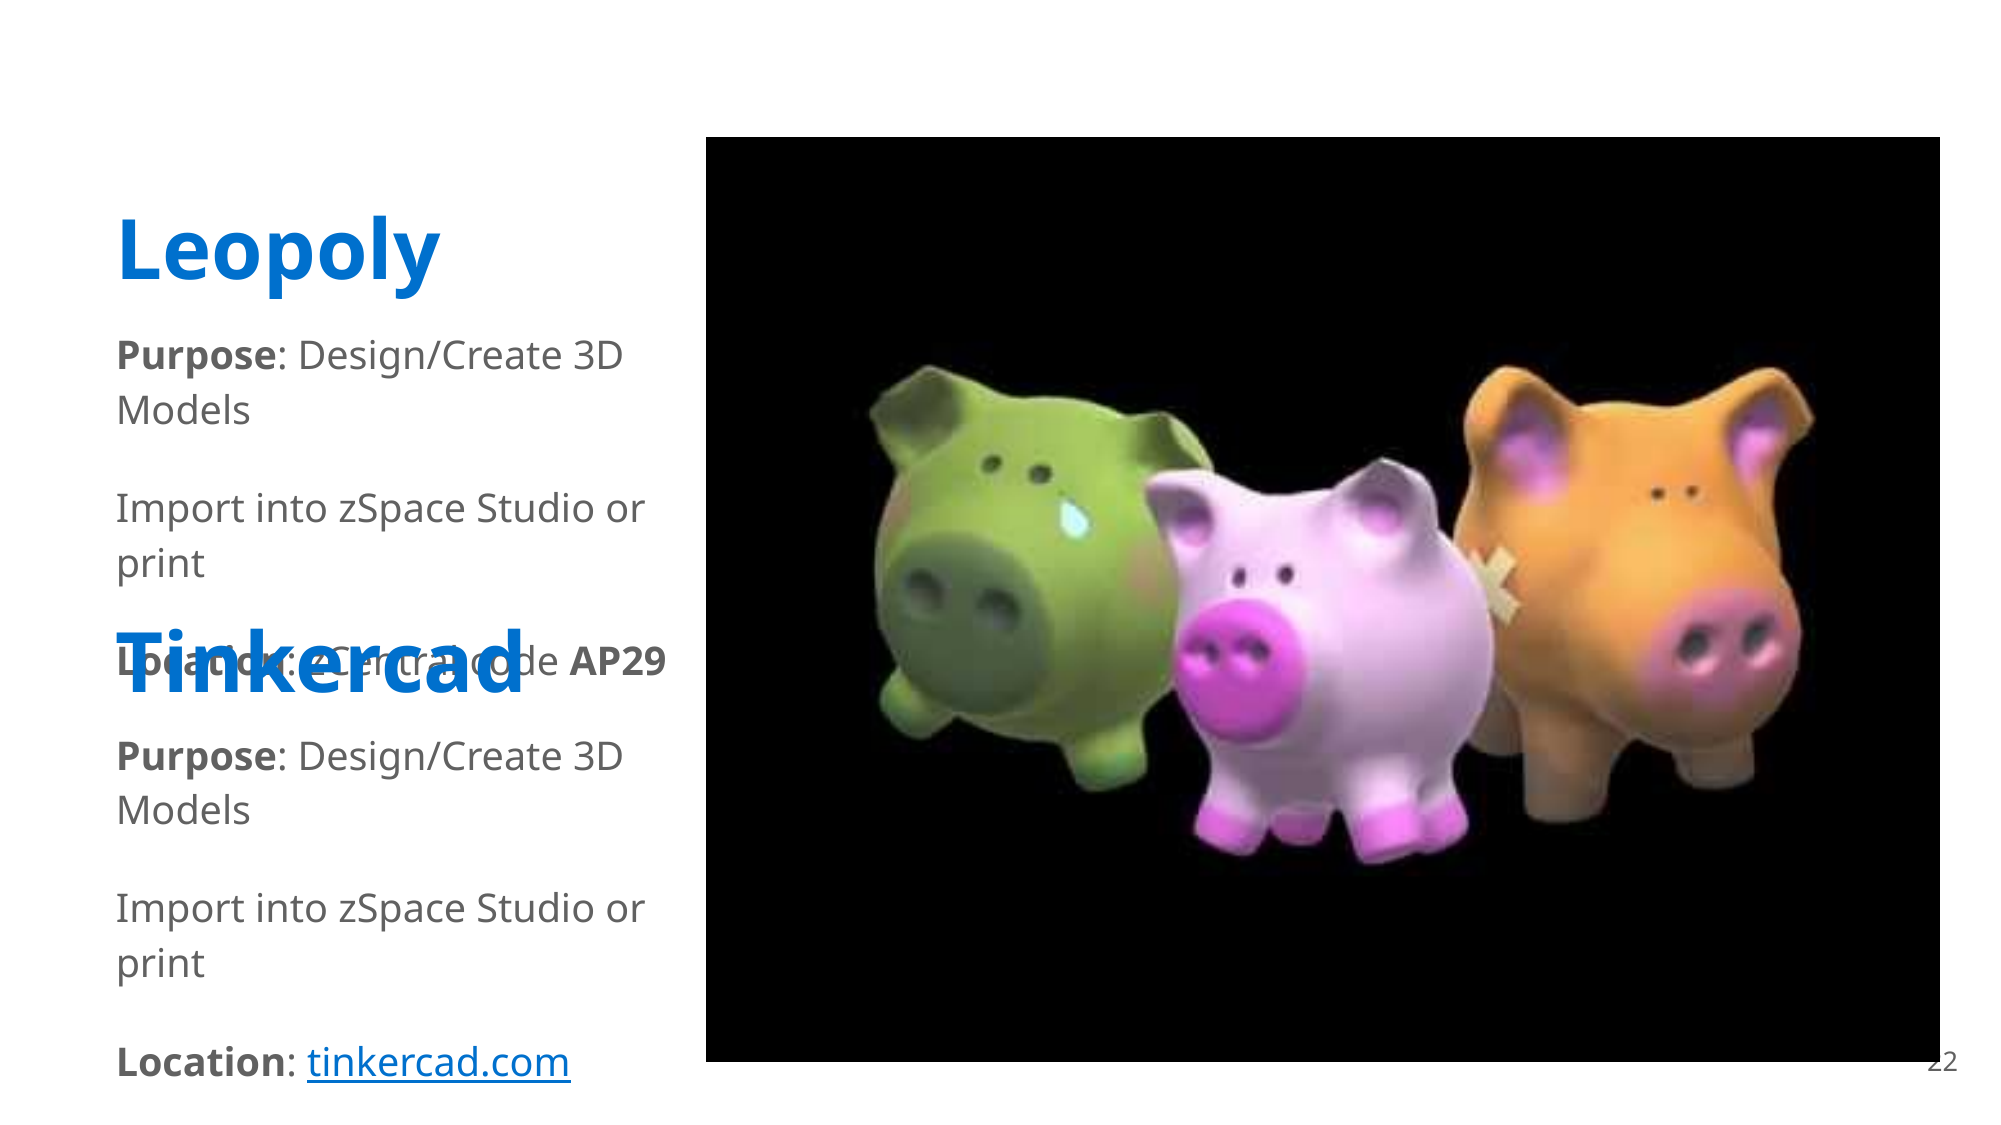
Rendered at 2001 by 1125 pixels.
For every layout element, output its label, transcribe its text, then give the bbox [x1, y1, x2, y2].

title Tinkercad [100, 593, 701, 708]
slide_number 22 [1853, 1019, 1974, 1106]
picture [706, 136, 1940, 1063]
list Purpose: Design/Create 3D Models Import into zSpace Studio or print Location: zCentral code AP29 [100, 308, 701, 559]
title Leopoly [100, 181, 701, 308]
list Purpose: Design/Create 3D Models Import into zSpace Studio or print Location: tinkercad.com [100, 708, 701, 959]
